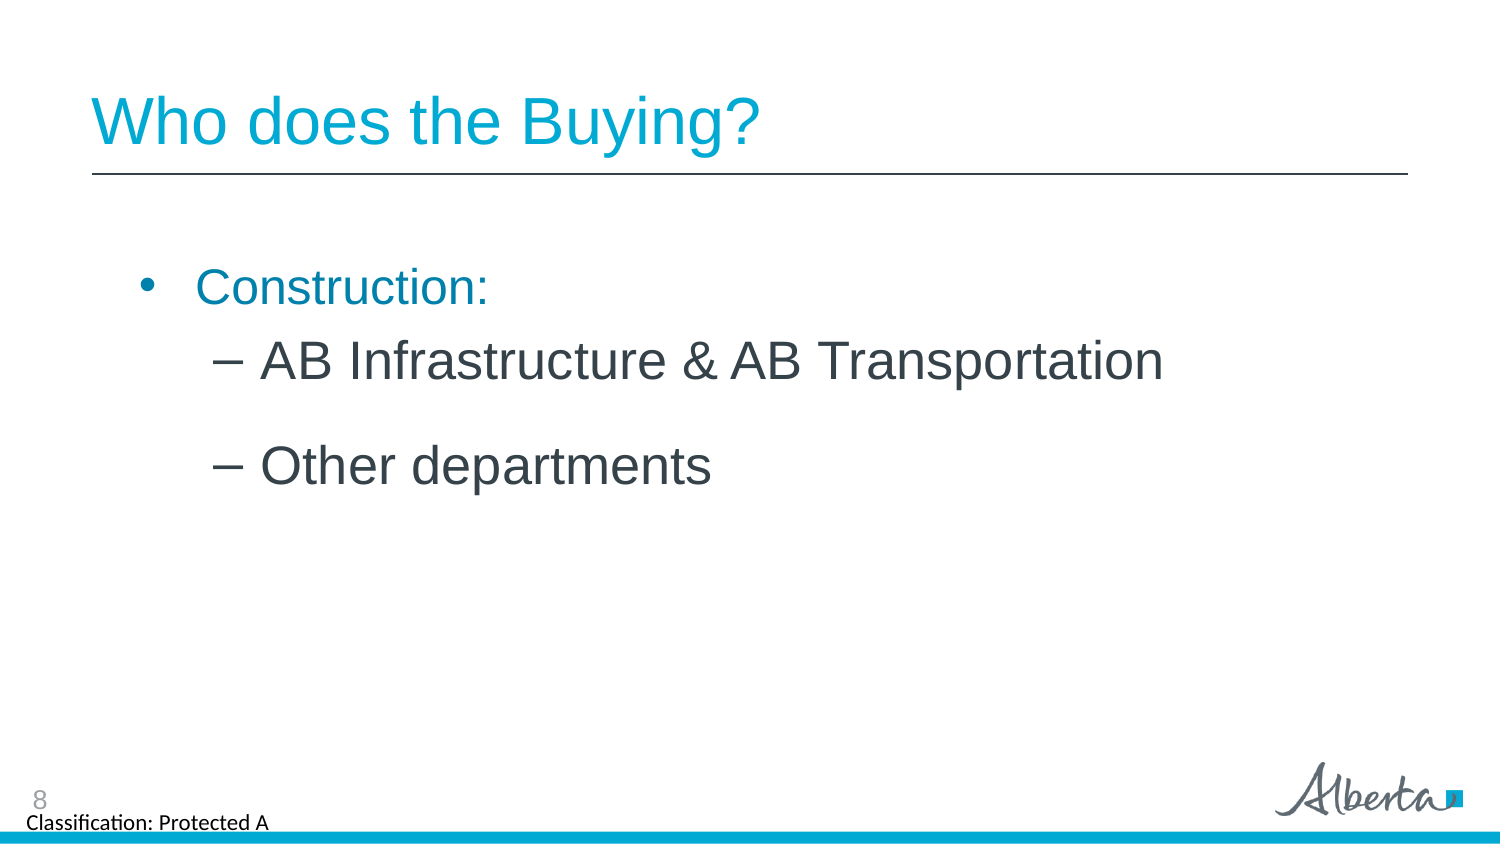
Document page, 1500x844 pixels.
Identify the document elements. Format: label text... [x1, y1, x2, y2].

slide_number 8 [17, 776, 356, 822]
title Who does the Buying? [76, 72, 1425, 166]
list Construction: AB Infrastructure & AB Transportation Other departments [123, 246, 1376, 716]
picture [1275, 762, 1463, 816]
